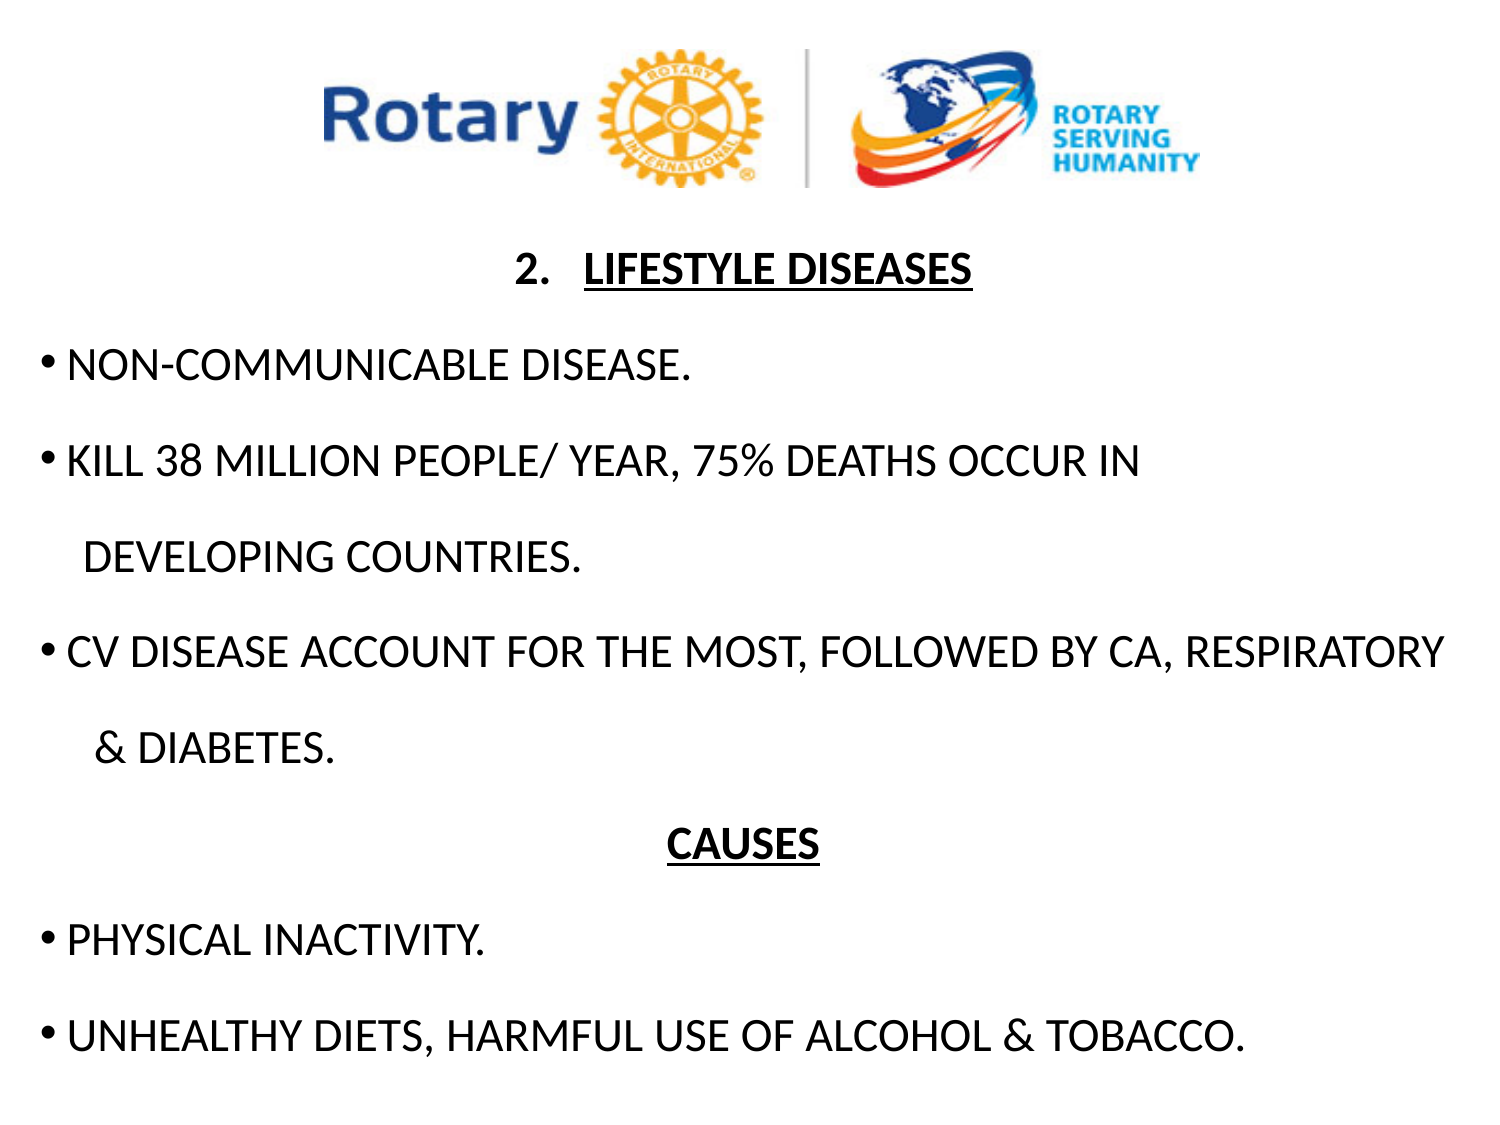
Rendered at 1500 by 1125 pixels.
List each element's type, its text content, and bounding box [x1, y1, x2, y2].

subtitle 2. LIFESTYLE DISEASES NON-COMMUNICABLE DISEASE. KILL 38 MILLION PEOPLE/ YEAR, 75% DEATHS OCCUR IN DEVELOPING COUNTRIES. CV DISEASE ACCOUNT FOR THE MOST, FOLLOWED BY CA, RESPIRATORY & DIABETES. CAUSES PHYSICAL INACTIVITY. UNHEALTHY DIETS, HARMFUL USE OF ALCOHOL & TOBACCO. [24, 200, 1463, 1100]
picture [324, 49, 1201, 188]
